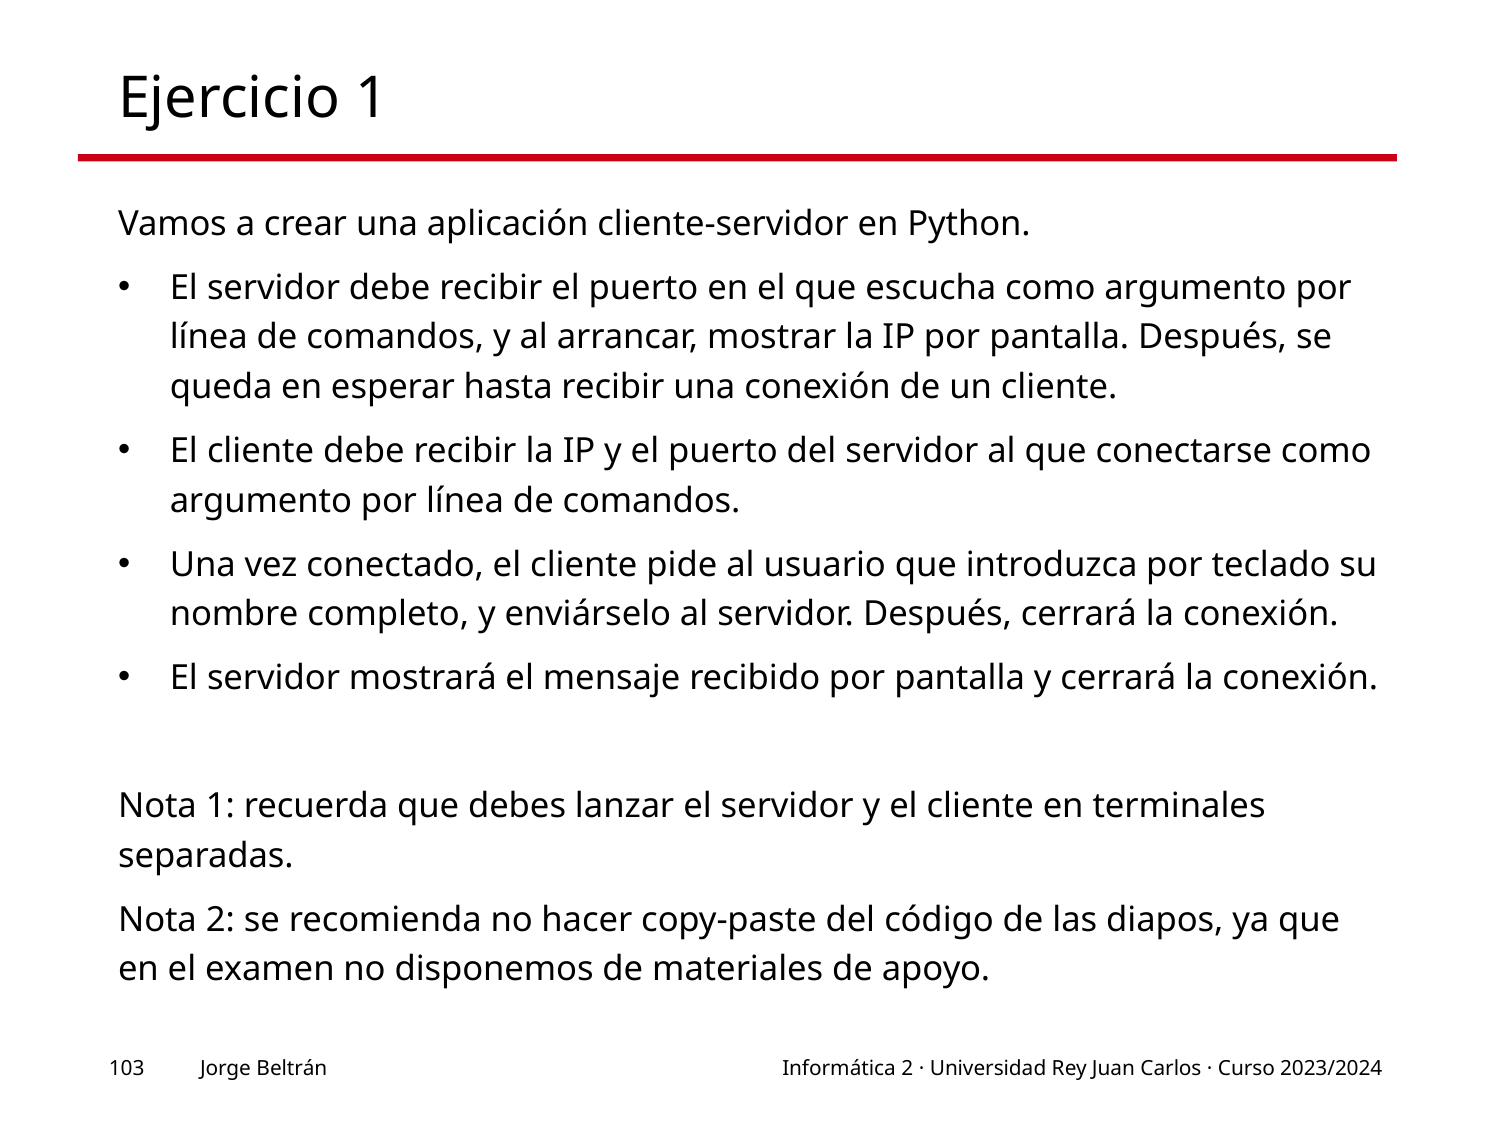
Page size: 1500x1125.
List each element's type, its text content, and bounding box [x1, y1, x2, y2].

title Ejercicio 1 [103, 59, 1397, 138]
list Vamos a crear una aplicación cliente-servidor en Python. El servidor debe recibir el puerto en el que escucha como argumento por línea de comandos, y al arrancar, mostrar la IP por pantalla. Después, se queda en esperar hasta recibir una conexión de un cliente. El cliente debe recibir la IP y el puerto del servidor al que conectarse como argumento por línea de comandos. Una vez conectado, el cliente pide al usuario que introduzca por teclado su nombre completo, y enviárselo al servidor. Después, cerrará la conexión. El servidor mostrará el mensaje recibido por pantalla y cerrará la conexión. Nota 1: recuerda que debes lanzar el servidor y el cliente en terminales separadas. Nota 2: se recomienda no hacer copy-paste del código de las diapos, ya que en el examen no disponemos de materiales de apoyo. [103, 185, 1397, 1016]
